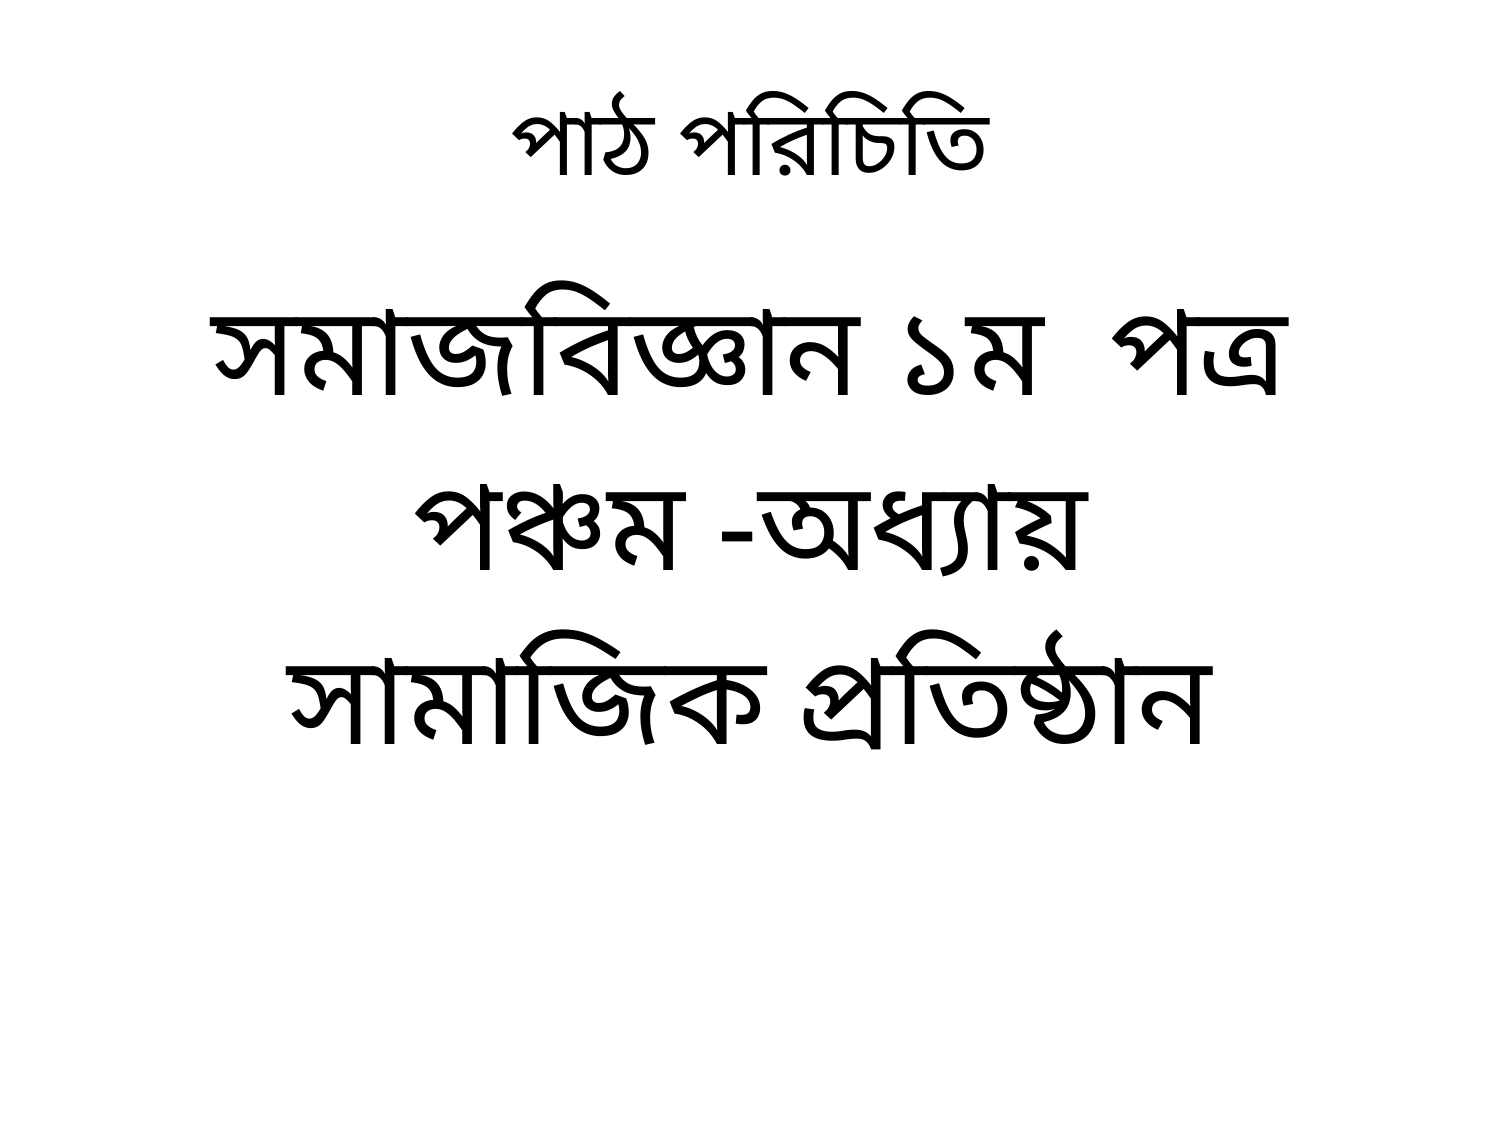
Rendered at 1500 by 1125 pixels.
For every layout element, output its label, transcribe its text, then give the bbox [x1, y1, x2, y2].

title পাঠ পরিচিতি [75, 45, 1425, 233]
list সমাজবিজ্ঞান ১ম পত্র পঞ্চম -অধ্যায় সামাজিক প্রতিষ্ঠান [75, 262, 1425, 1005]
